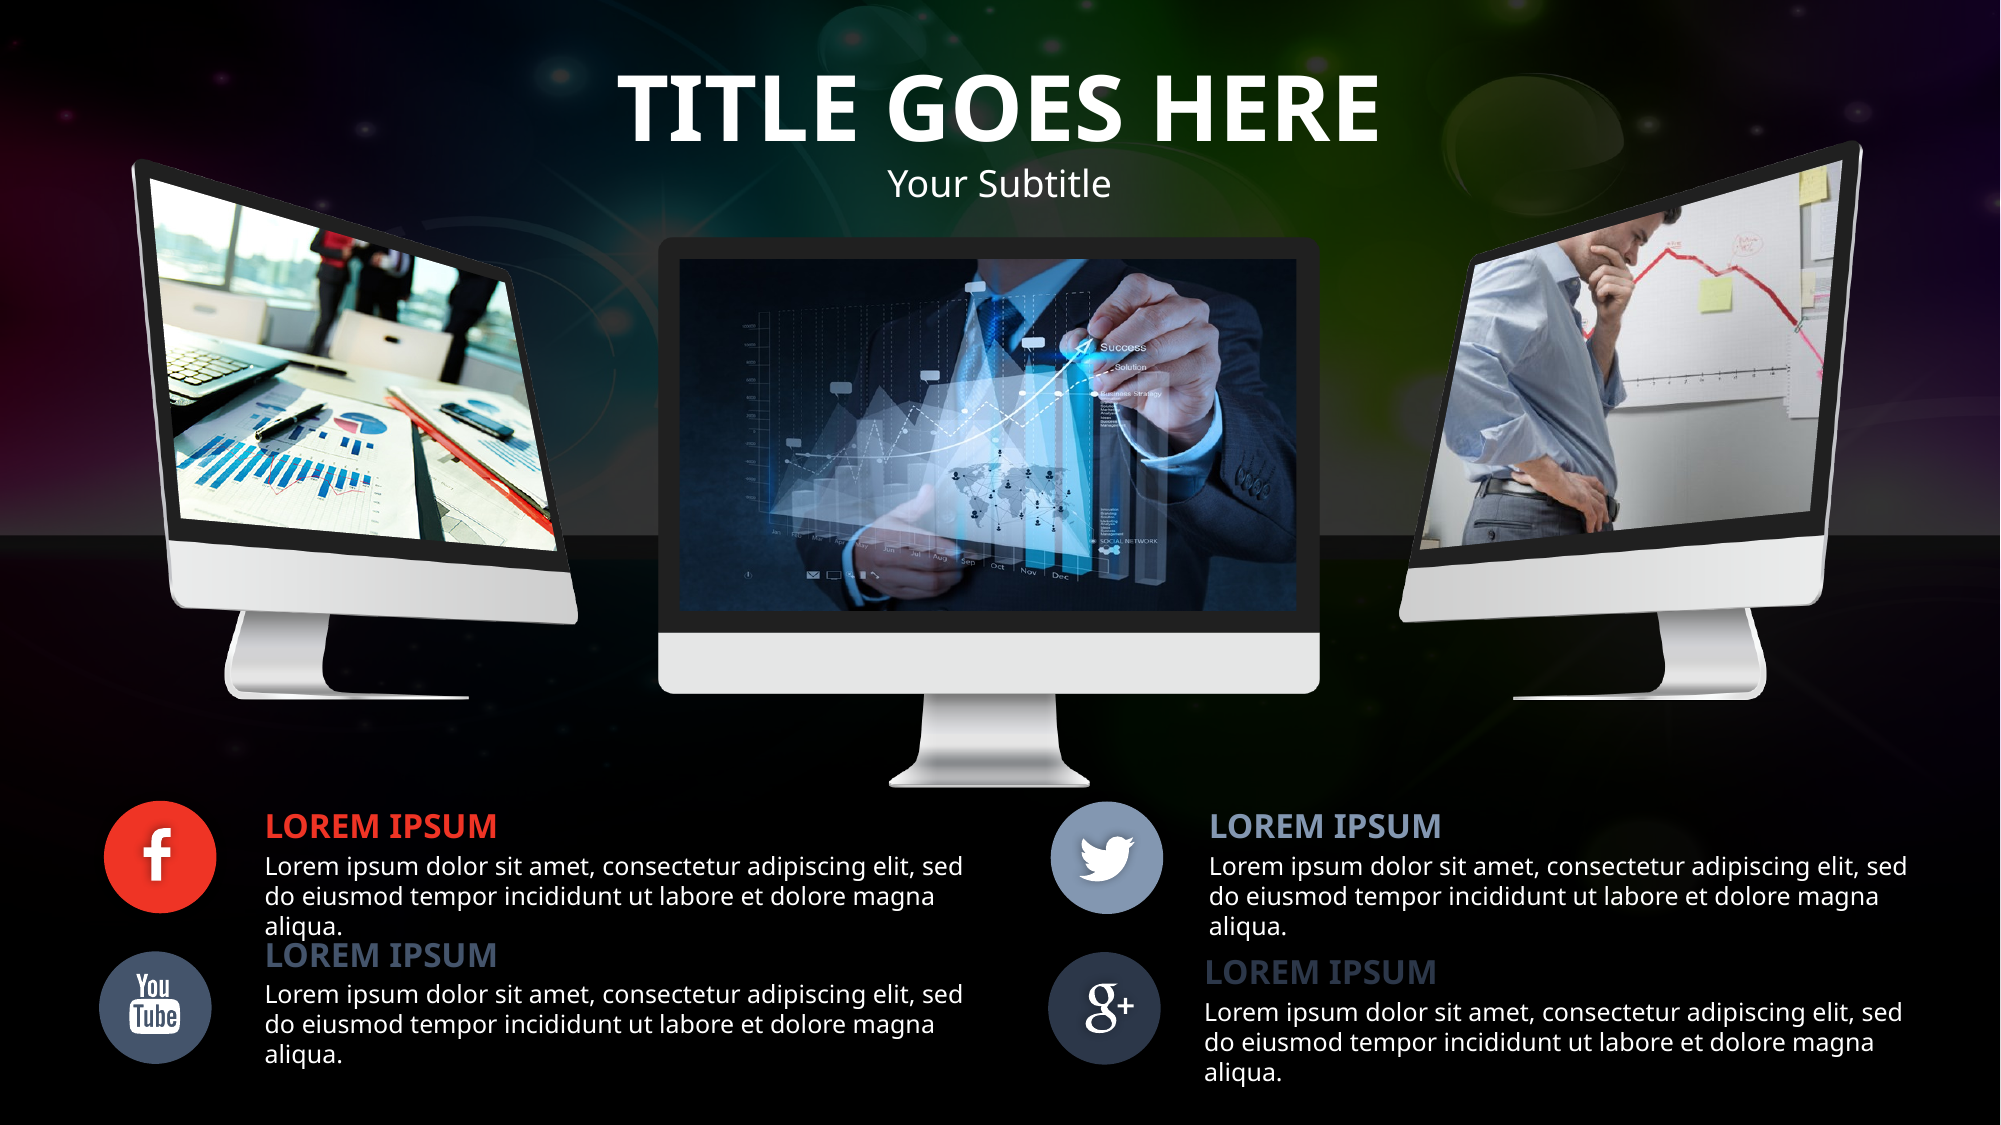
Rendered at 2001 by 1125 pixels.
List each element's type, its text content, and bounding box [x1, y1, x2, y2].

text_box LOREM IPSUM Lorem ipsum dolor sit amet, consectetur adipiscing elit, sed do eiusmod tempor incididunt ut labore et dolore magna aliqua. [249, 926, 1000, 1077]
text_box [0, 534, 2000, 1125]
text_box LOREM IPSUM Lorem ipsum dolor sit amet, consectetur adipiscing elit, sed do eiusmod tempor incididunt ut labore et dolore magna aliqua. [1189, 943, 1940, 1094]
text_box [103, 800, 217, 914]
picture [0, 0, 2001, 1125]
text_box TITLE GOES HERE Your Subtitle [548, 42, 1452, 212]
text_box LOREM IPSUM Lorem ipsum dolor sit amet, consectetur adipiscing elit, sed do eiusmod tempor incididunt ut labore et dolore magna aliqua. [249, 797, 1000, 926]
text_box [1048, 952, 1161, 1065]
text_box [1050, 801, 1164, 914]
text_box LOREM IPSUM Lorem ipsum dolor sit amet, consectetur adipiscing elit, sed do eiusmod tempor incididunt ut labore et dolore magna aliqua. [1194, 797, 1945, 948]
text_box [99, 951, 212, 1064]
